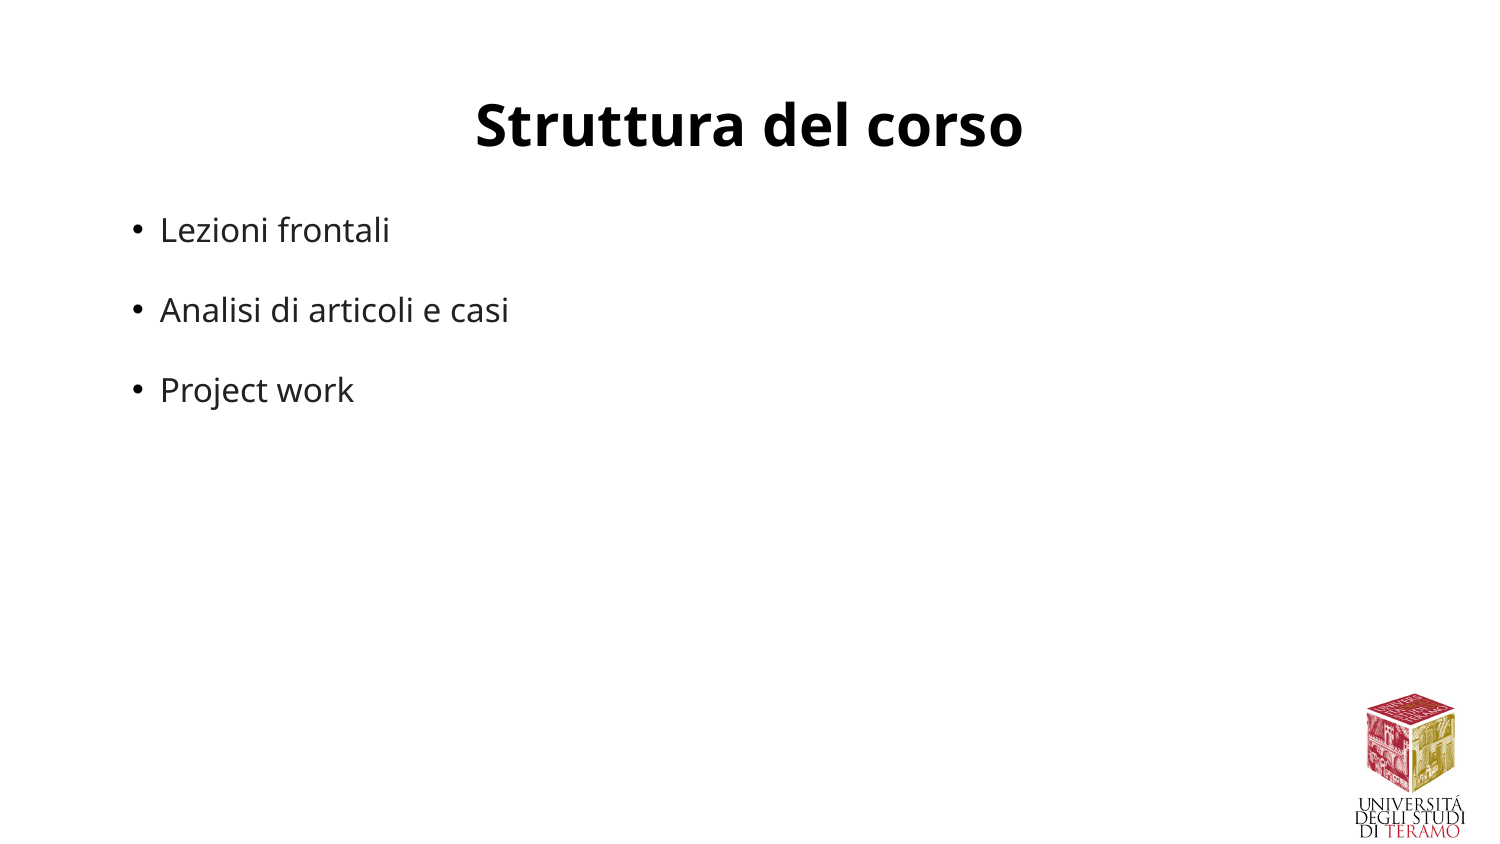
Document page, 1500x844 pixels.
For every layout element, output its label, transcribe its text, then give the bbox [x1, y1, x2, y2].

title Struttura del corso [116, 72, 1383, 167]
picture [1294, 684, 1500, 844]
subtitle Lezioni frontali Analisi di articoli e casi Project work [116, 194, 1383, 760]
